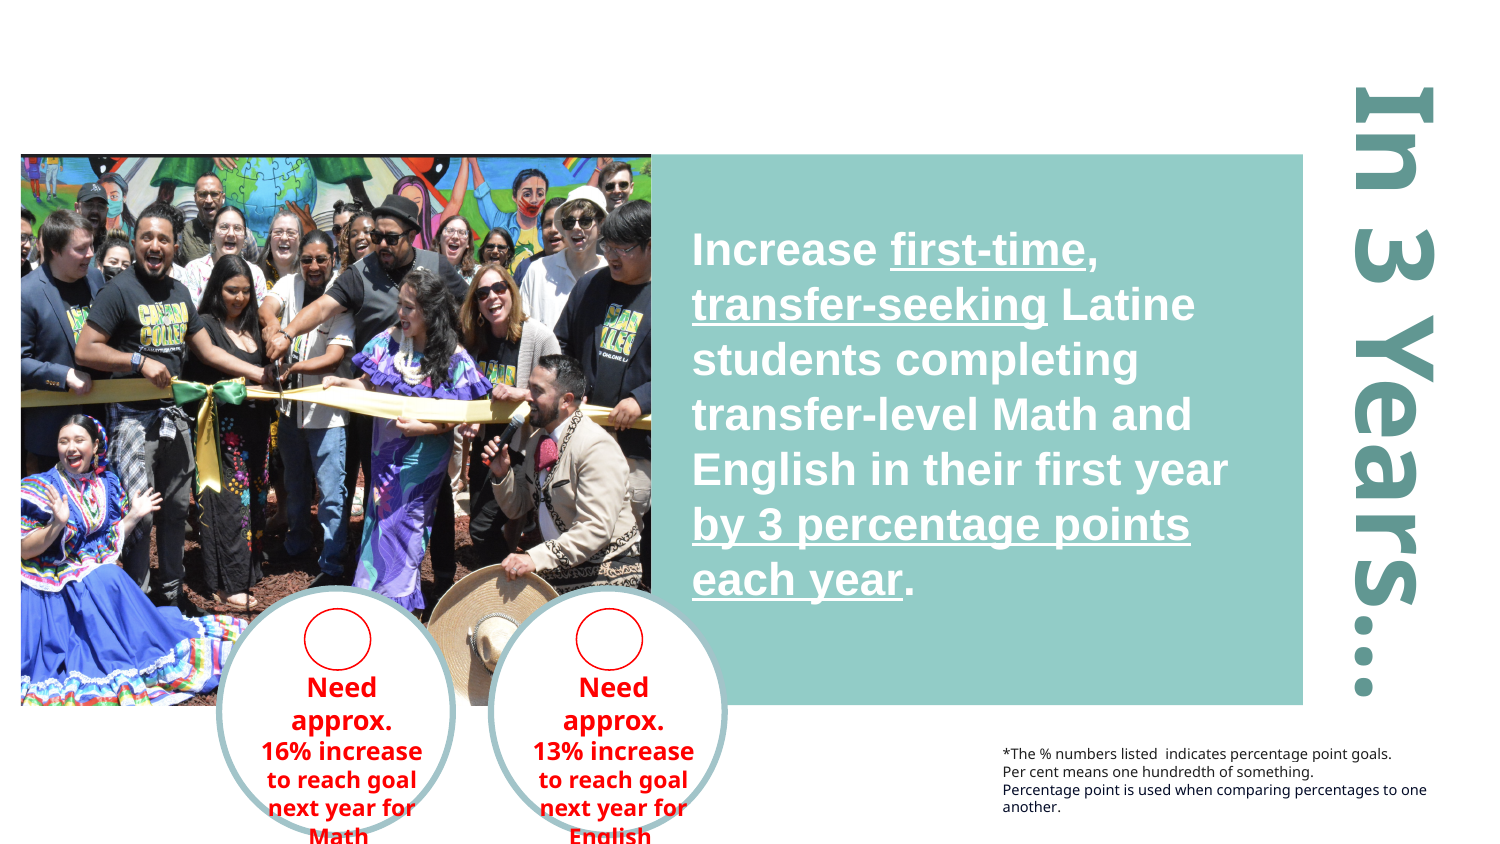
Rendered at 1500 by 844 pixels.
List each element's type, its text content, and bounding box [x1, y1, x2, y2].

title In 3 Years… [1365, 69, 1480, 730]
text_box *The % numbers listed indicates percentage point goals. Per cent means one hundredth of something. Percentage point is used when comparing percentages to one another. [987, 730, 1480, 831]
text_box Increase first-time, transfer-seeking Latine students completing transfer-level Math and English in their first year by 3 percentage points each year. [676, 205, 1308, 596]
text_box Need approx. 13% increase to reach goal next year for English [517, 655, 711, 844]
text_box [654, 154, 1303, 706]
text_box [219, 714, 245, 790]
text_box Need approx. 16% increase to reach goal next year for Math [245, 714, 439, 844]
text_box [657, 599, 725, 770]
text_box [439, 714, 453, 770]
picture [20, 153, 652, 706]
text_box [490, 714, 517, 790]
